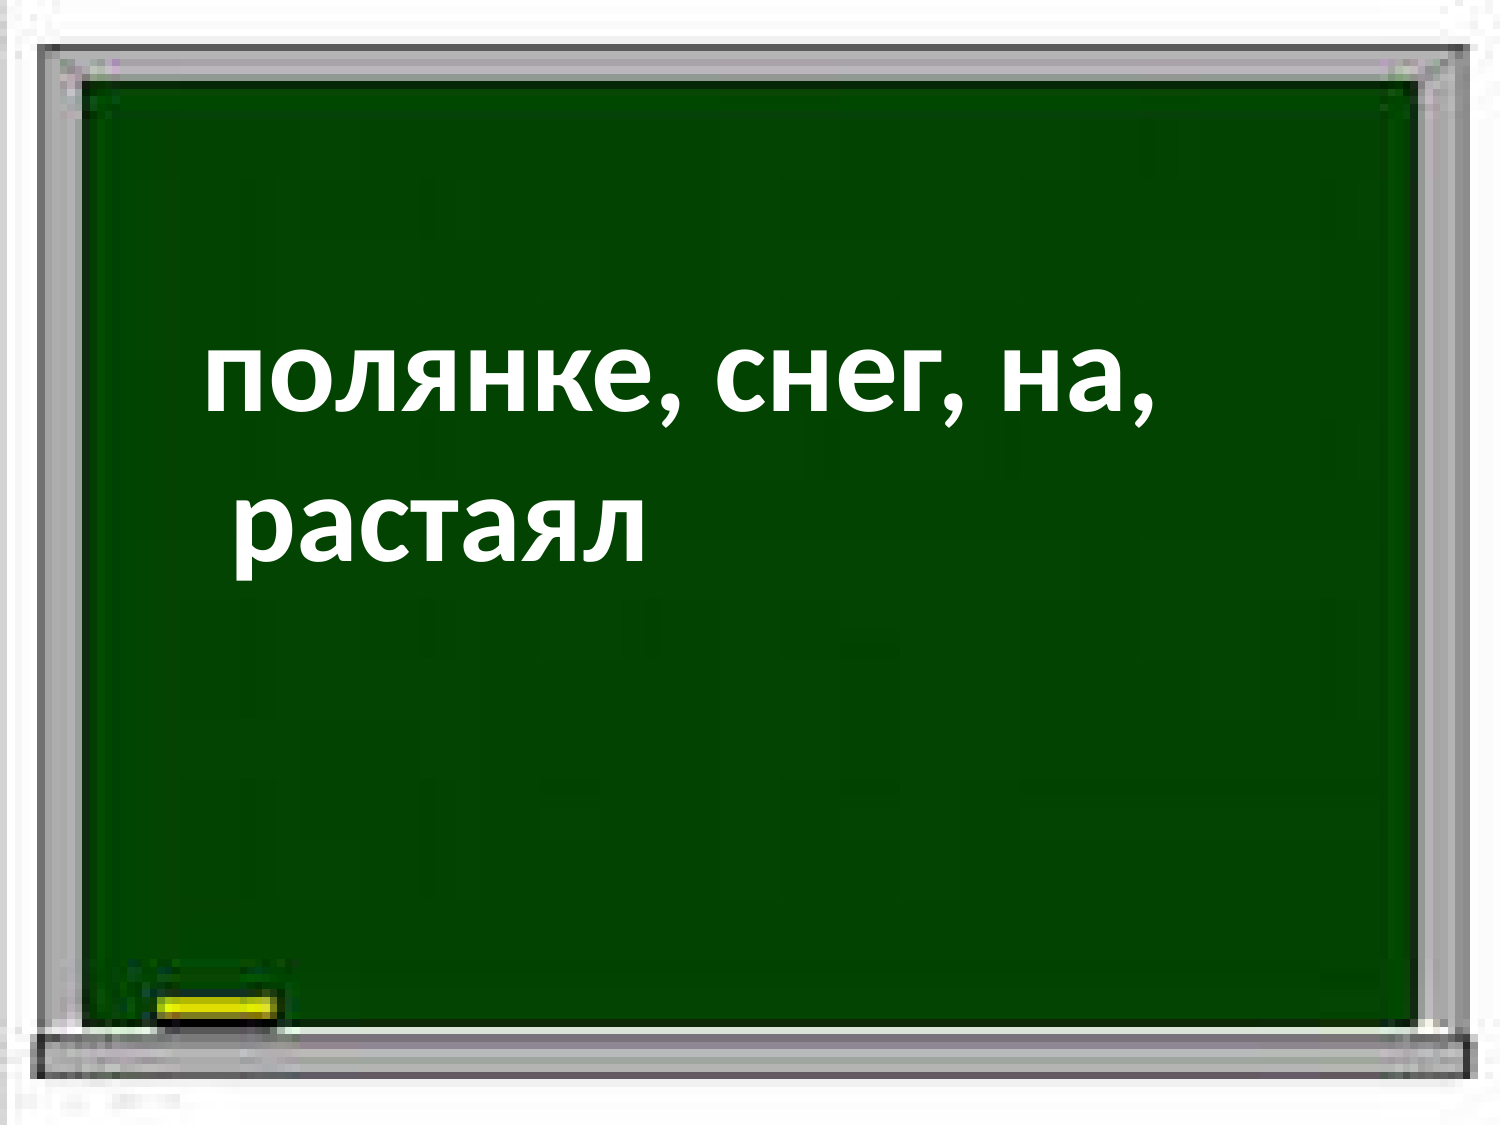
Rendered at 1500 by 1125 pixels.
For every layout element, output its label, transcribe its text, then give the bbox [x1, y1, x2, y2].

picture [0, 0, 1500, 1125]
text_box полянке, снег, на, растаял [186, 278, 1176, 594]
